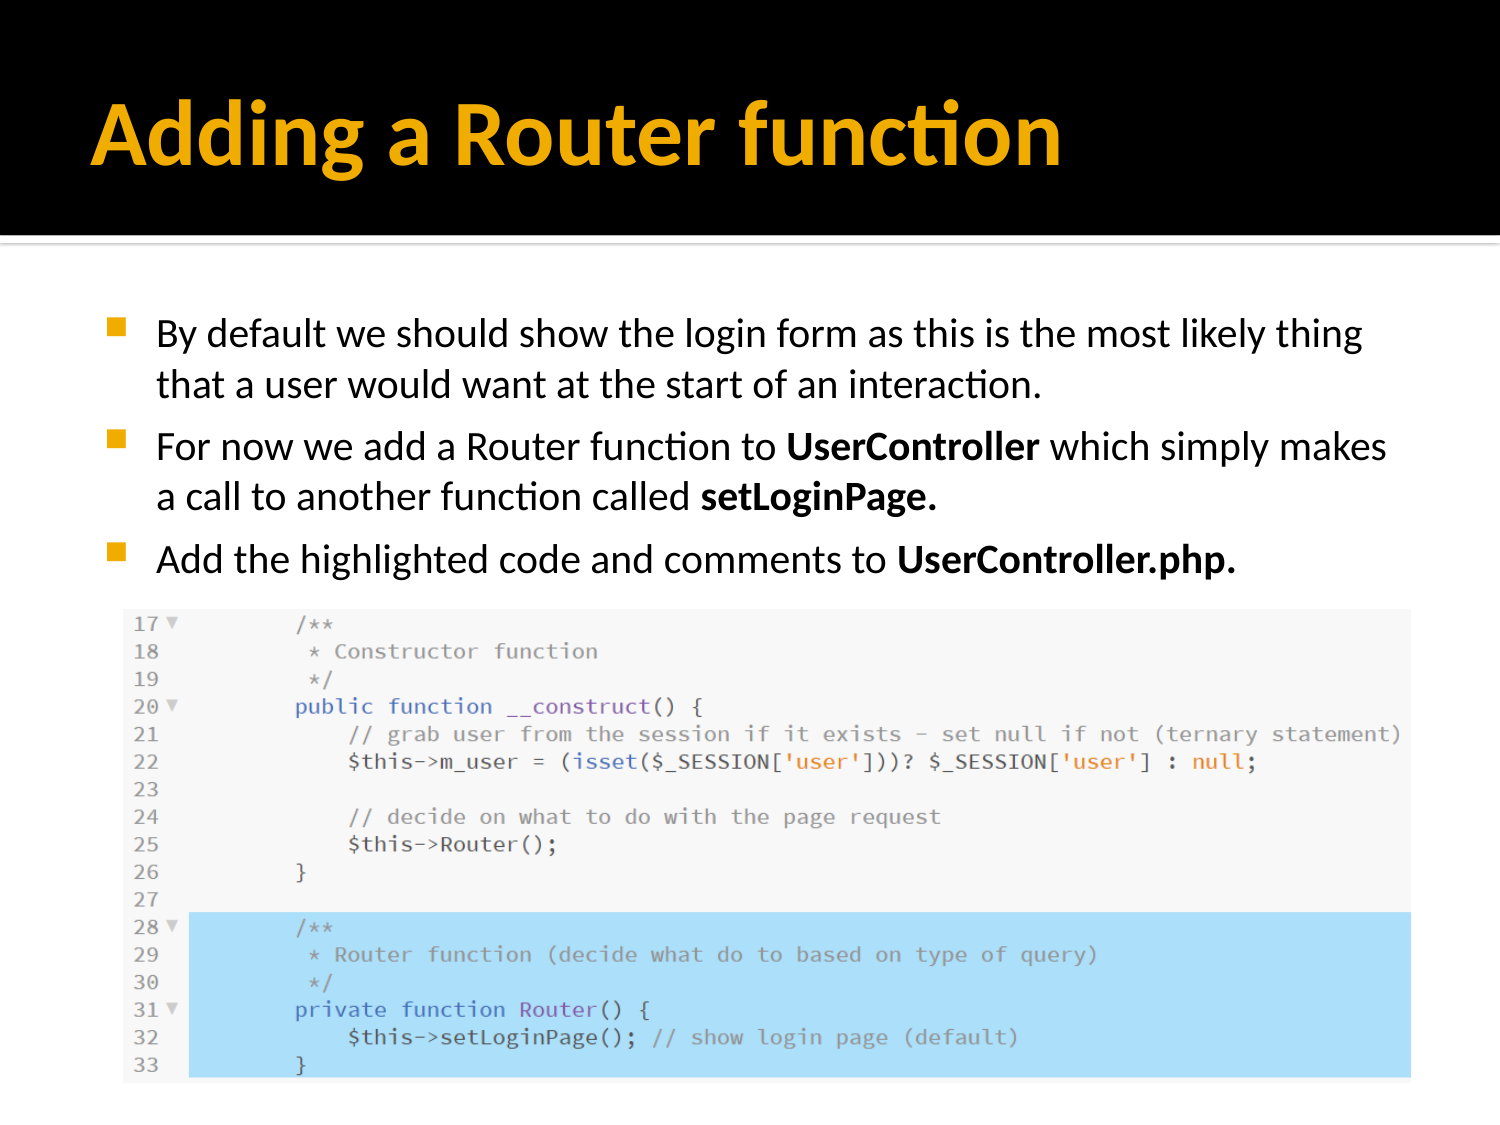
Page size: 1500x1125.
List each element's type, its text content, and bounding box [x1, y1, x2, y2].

title Adding a Router function [75, 25, 1425, 231]
list By default we should show the login form as this is the most likely thing that a user would want at the start of an interaction. For now we add a Router function to UserController which simply makes a call to another function called setLoginPage. Add the highlighted code and comments to UserController.php. [75, 291, 1425, 1050]
picture [123, 609, 1411, 1083]
